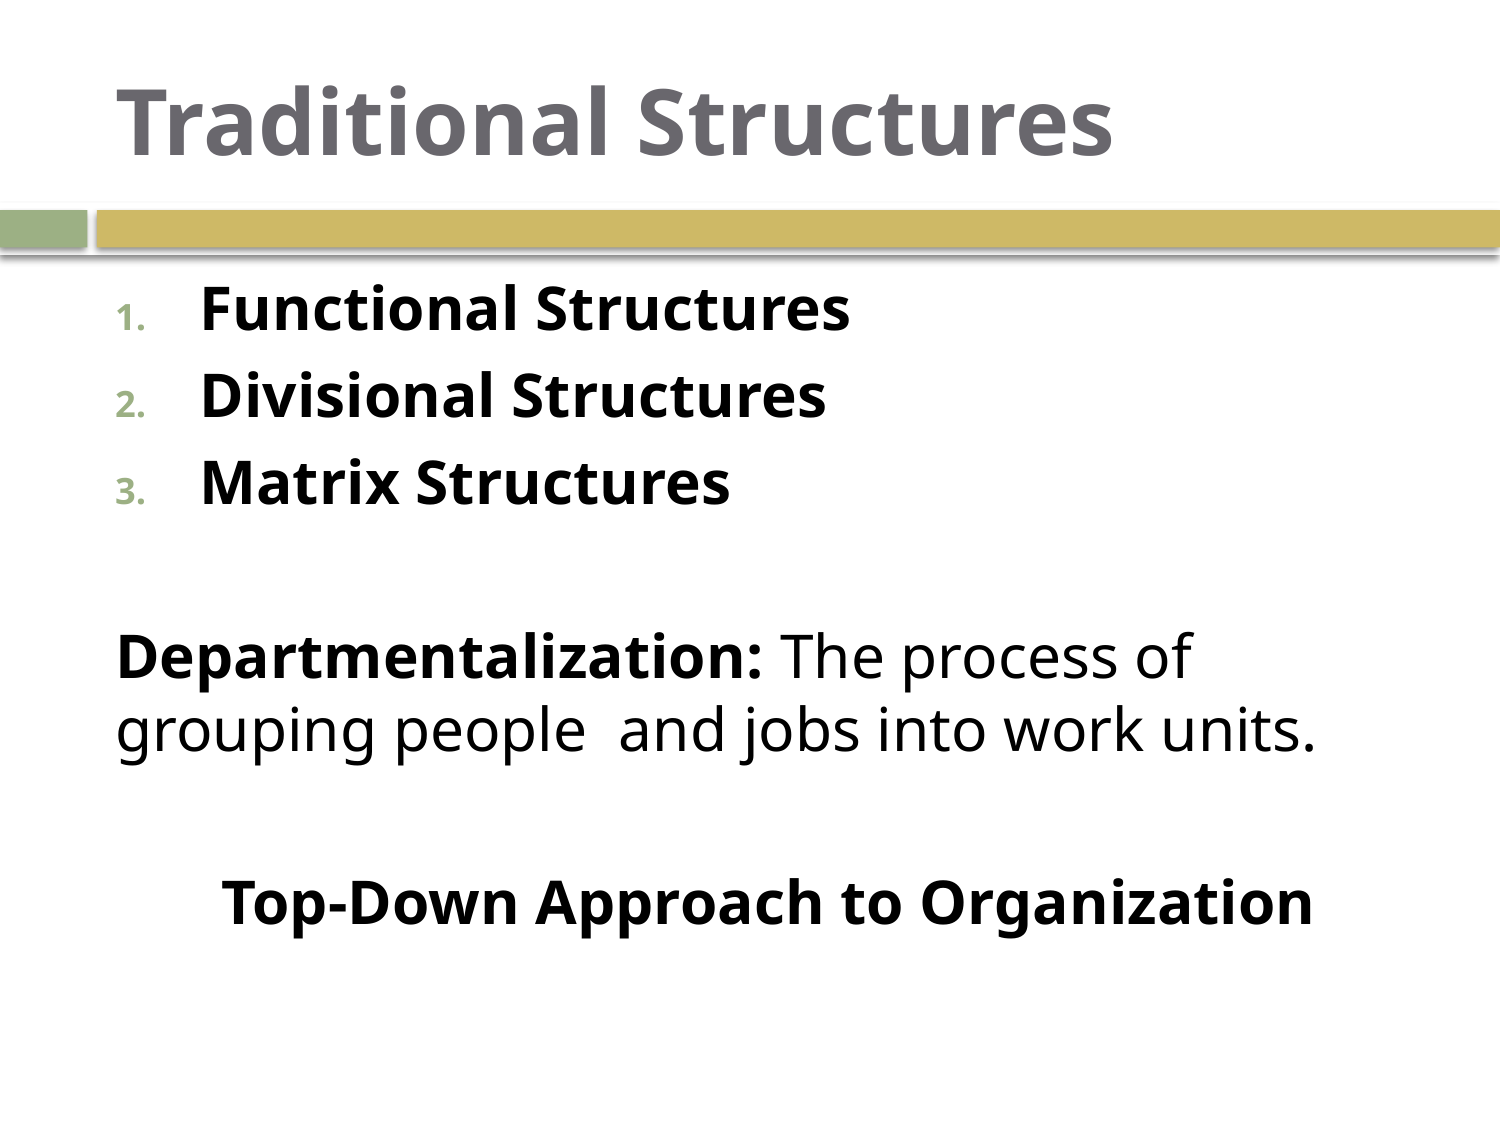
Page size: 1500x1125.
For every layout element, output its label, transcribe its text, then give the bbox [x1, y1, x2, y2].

list Functional Structures Divisional Structures Matrix Structures Departmentalization: The process of grouping people and jobs into work units. Top-Down Approach to Organization [100, 262, 1438, 1000]
title Traditional Structures [100, 37, 1438, 200]
